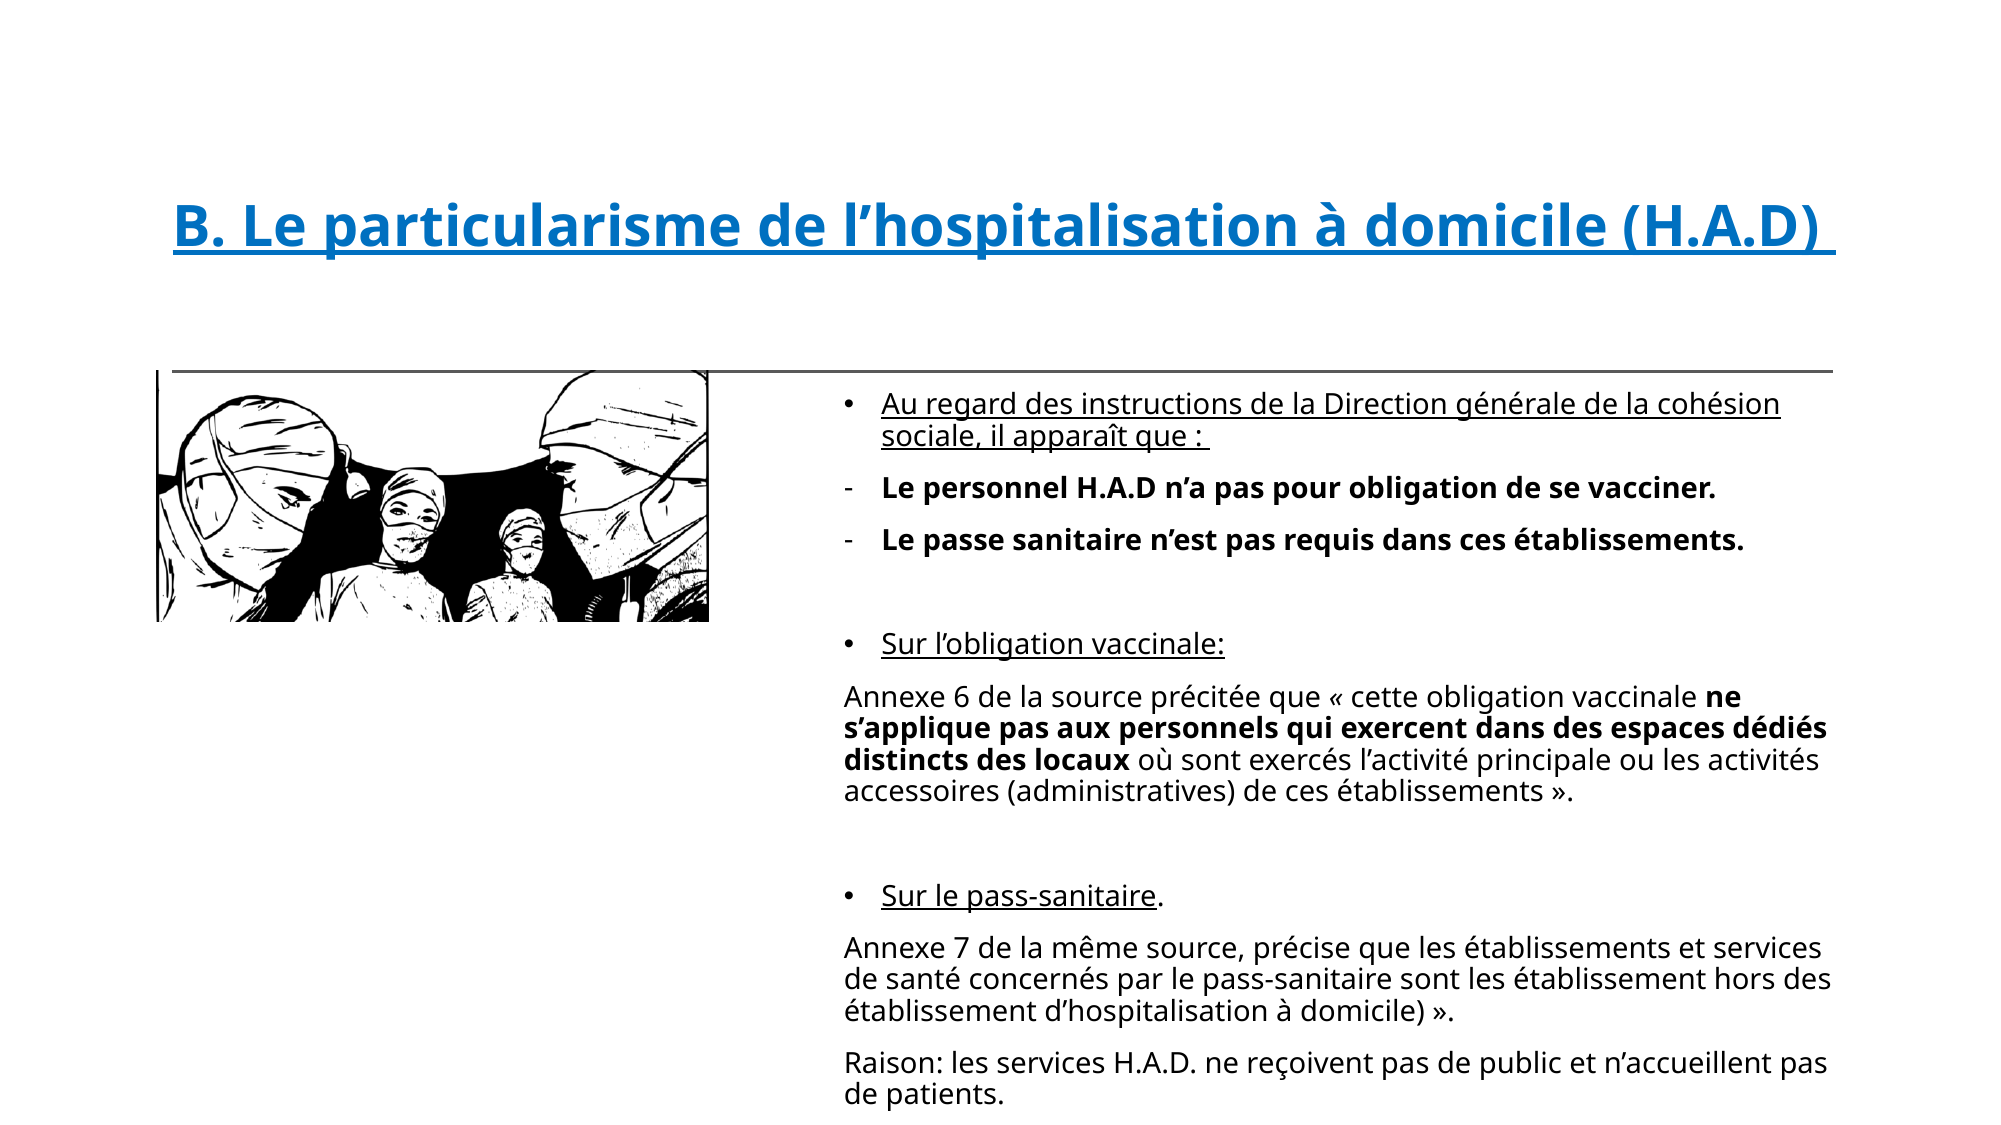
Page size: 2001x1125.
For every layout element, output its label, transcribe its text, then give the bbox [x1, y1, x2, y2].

picture [156, 370, 709, 622]
list Au regard des instructions de la Direction générale de la cohésion sociale, il apparaît que : Le personnel H.A.D n’a pas pour obligation de se vacciner. Le passe sanitaire n’est pas requis dans ces établissements. Sur l’obligation vaccinale: Annexe 6 de la source précitée que « cette obligation vaccinale ne s’applique pas aux personnels qui exercent dans des espaces dédiés distincts des locaux où sont exercés l’activité principale ou les activités accessoires (administratives) de ces établissements ». Sur le pass-sanitaire. Annexe 7 de la même source, précise que les établissements et services de santé concernés par le pass-sanitaire sont les établissement hors des établissement d’hospitalisation à domicile) ». Raison: les services H.A.D. ne reçoivent pas de public et n’accueillent pas de patients. [828, 329, 1860, 858]
title B. Le particularisme de l’hospitalisation à domicile (H.A.D) [157, 160, 1895, 335]
